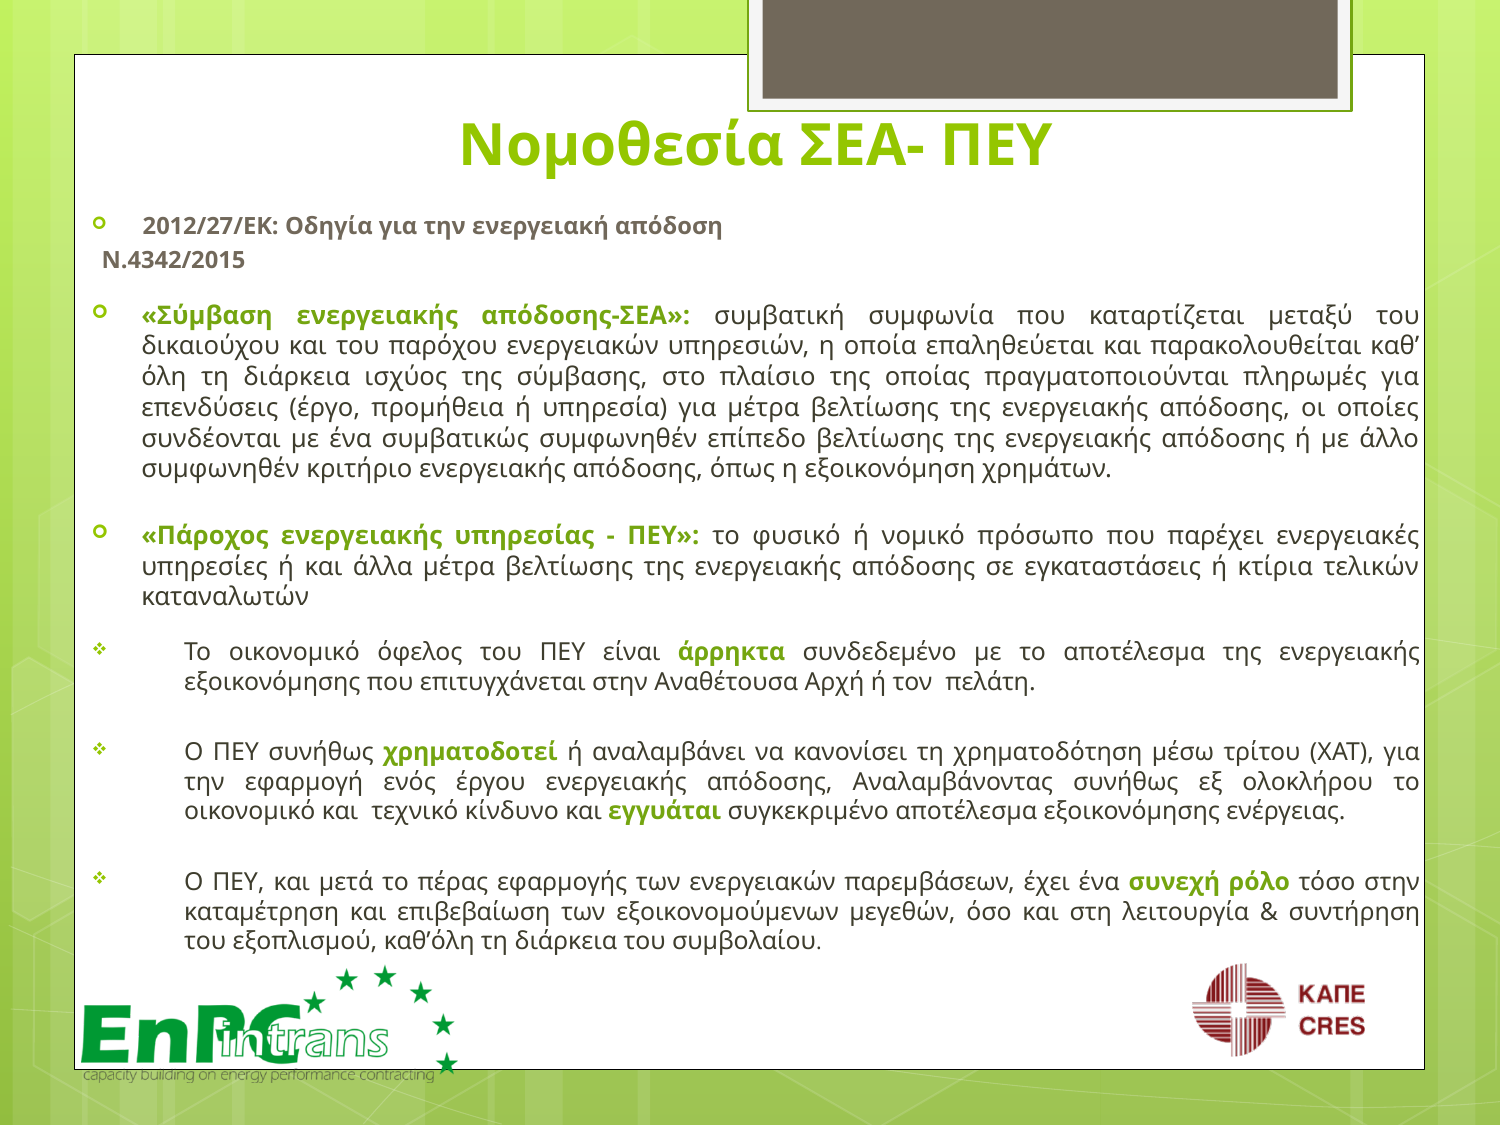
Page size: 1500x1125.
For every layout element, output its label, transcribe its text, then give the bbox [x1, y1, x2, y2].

picture [81, 963, 458, 1083]
picture [1192, 1024, 1365, 1057]
list 2012/27/ΕΚ: Οδηγία για την ενεργειακή απόδοση Ν.4342/2015 «Σύμβαση ενεργειακής απόδοσης-ΣΕΑ»: συμβατική συμφωνία που καταρτίζεται μεταξύ του δικαιούχου και του παρόχου ενεργειακών υπηρεσιών, η οποία επαληθεύεται και παρακολουθείται καθ’ όλη τη διάρκεια ισχύος της σύμβασης, στο πλαίσιο της οποίας πραγματοποιούνται πληρωμές για επενδύσεις (έργο, προμήθεια ή υπηρεσία) για μέτρα βελτίωσης της ενεργειακής απόδοσης, οι οποίες συνδέονται με ένα συμβατικώς συμφωνηθέν επίπεδο βελτίωσης της ενεργειακής απόδοσης ή με άλλο συμφωνηθέν κριτήριο ενεργειακής απόδοσης, όπως η εξοικονόμηση χρημάτων. «Πάροχος ενεργειακής υπηρεσίας - ΠΕΥ»: το φυσικό ή νομικό πρόσωπο που παρέχει ενεργειακές υπηρεσίες ή και άλλα μέτρα βελτίωσης της ενεργειακής απόδοσης σε εγκαταστάσεις ή κτίρια τελικών καταναλωτών Το οικονομικό όφελος του ΠΕΥ είναι άρρηκτα συνδεδεμένο με το αποτέλεσμα της ενεργειακής εξοικονόμησης που επιτυγχάνεται στην Αναθέτουσα Αρχή ή τον πελάτη. Ο ΠΕΥ συνήθως χρηματοδοτεί ή αναλαμβάνει να κανονίσει τη χρηματοδότηση μέσω τρίτου (ΧΑΤ), για την εφαρμογή ενός έργου ενεργειακής απόδοσης, Αναλαμβάνοντας συνήθως εξ ολοκλήρου το οικονομικό και τεχνικό κίνδυνο και εγγυάται συγκεκριμένο αποτέλεσμα εξοικονόμησης ενέργειας. Ο ΠΕΥ, και μετά το πέρας εφαρμογής των ενεργειακών παρεμβάσεων, έχει ένα συνεχή ρόλο τόσο στην καταμέτρηση και επιβεβαίωση των εξοικονομούμενων μεγεθών, όσο και στη λειτουργία & συντήρηση του εξοπλισμού, καθ’όλη τη διάρκεια του συμβολαίου. [76, 172, 1436, 1024]
title Νομοθεσία ΣΕΑ- ΠΕΥ [53, 78, 1459, 185]
